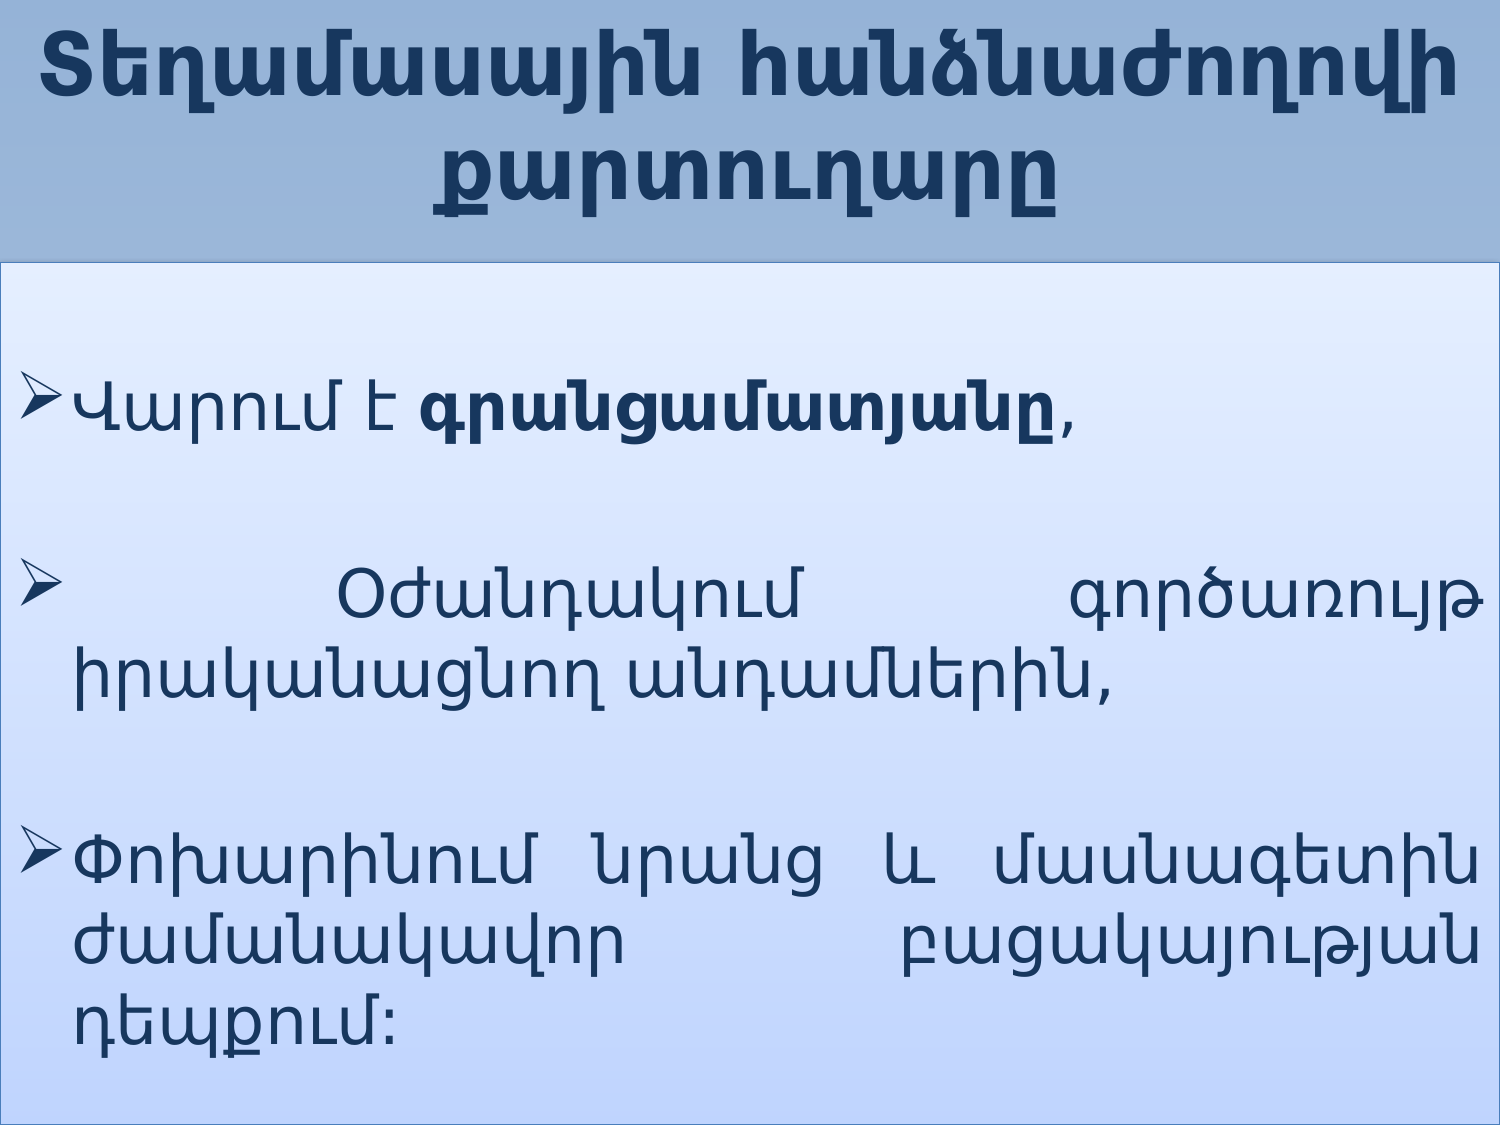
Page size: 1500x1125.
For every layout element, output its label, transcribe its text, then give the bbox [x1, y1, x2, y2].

list Վարում է գրանցամատյանը, Օժանդակում գործառույթ իրականացնող անդամներին, Փոխարինում նրանց և մասնագետին ժամանակավոր բացակայության դեպքում: [0, 262, 1500, 1125]
title Տեղամասային հանձնաժողովի քարտուղարը [0, 0, 1500, 225]
